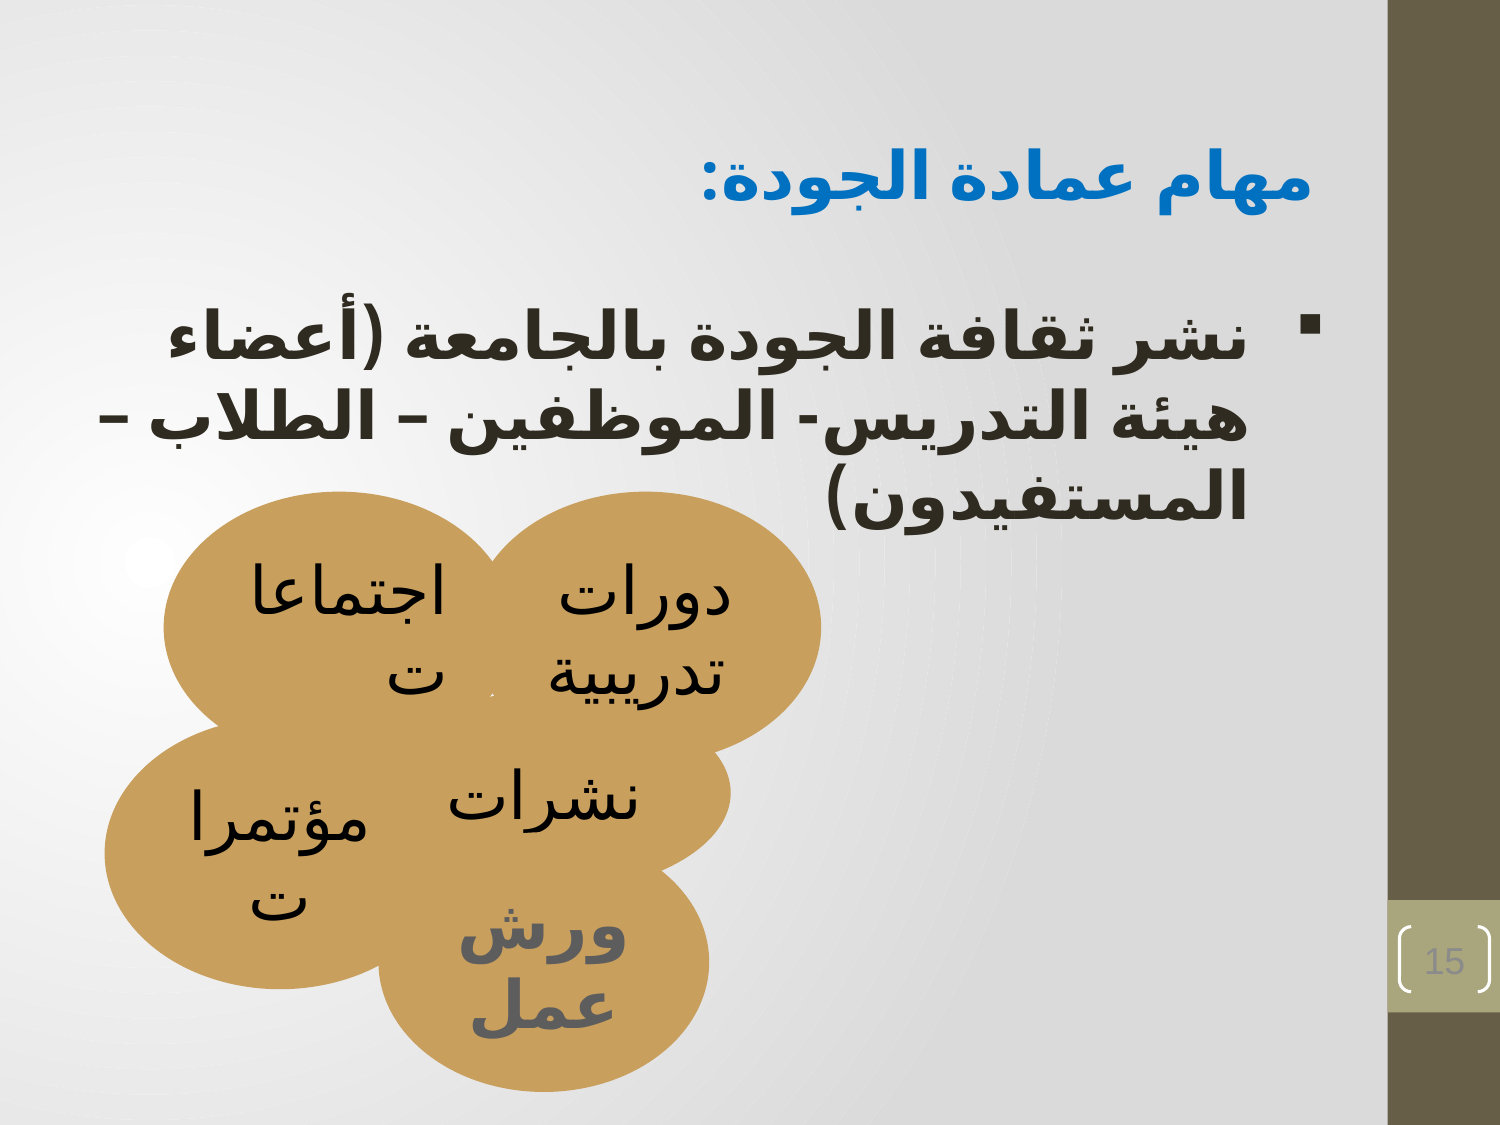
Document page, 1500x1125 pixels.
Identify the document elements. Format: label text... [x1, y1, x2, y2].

slide_number 15 [1397, 925, 1492, 994]
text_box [104, 491, 822, 1093]
text_box مهام عمادة الجودة: نشر ثقافة الجودة بالجامعة (أعضاء هيئة التدريس- الموظفين – الطلاب –المستفيدون) [17, 125, 1341, 1125]
